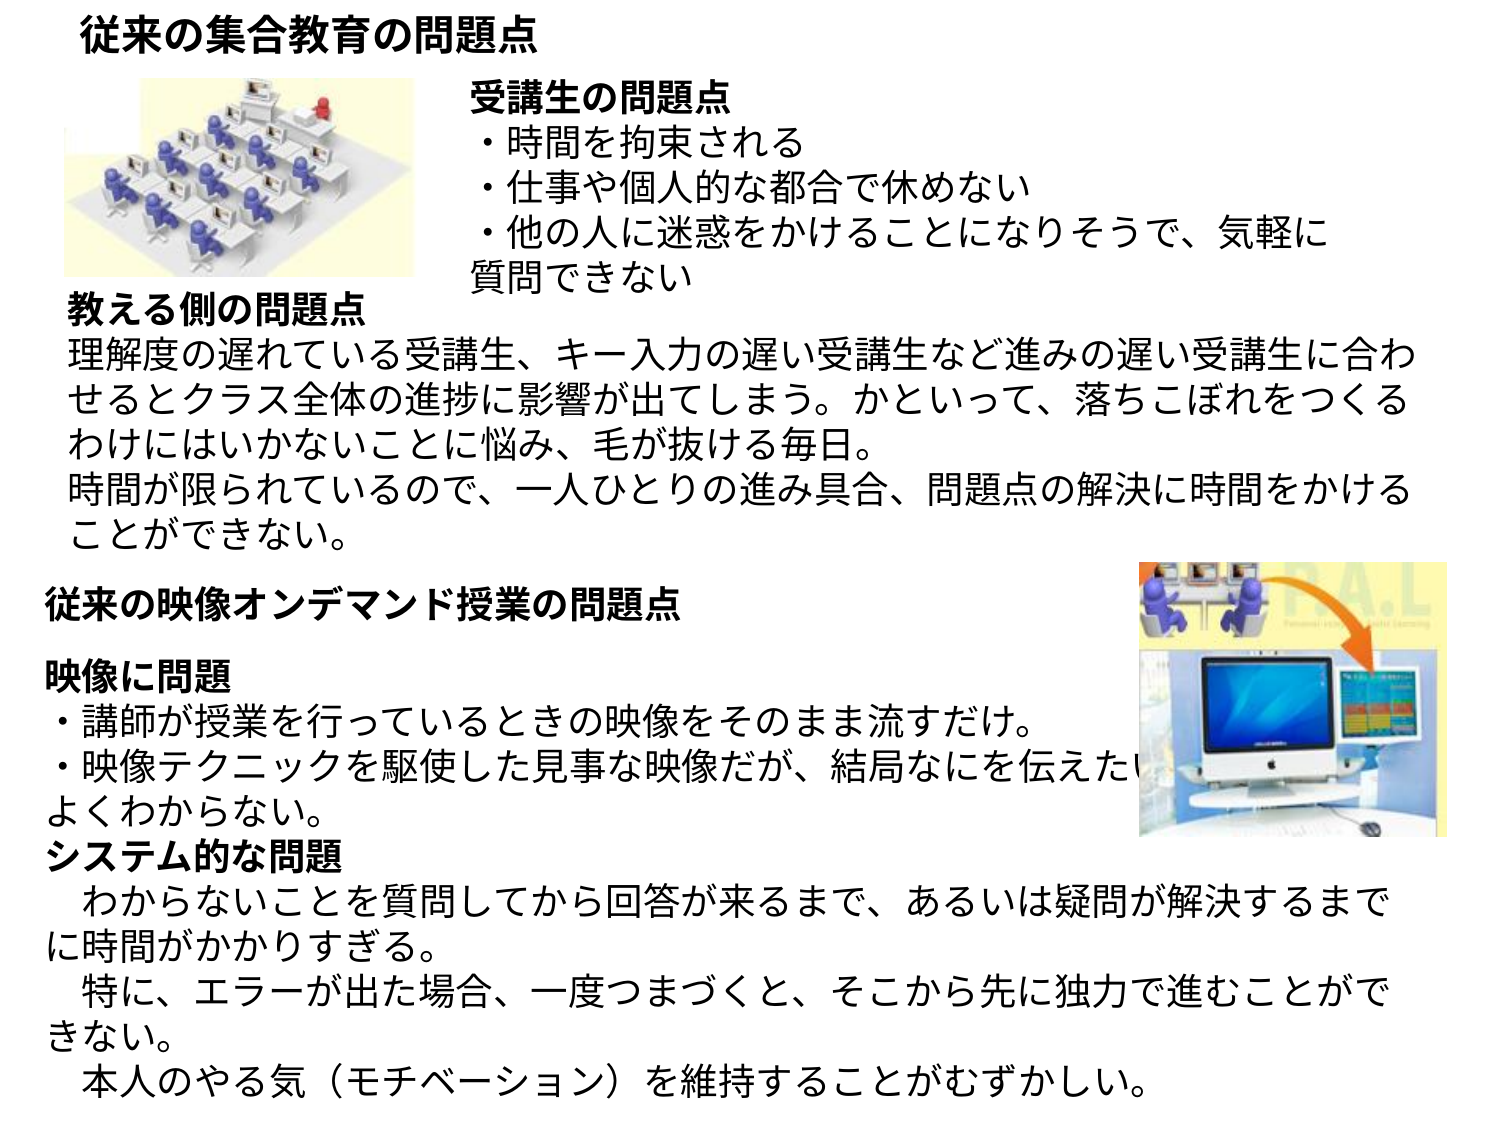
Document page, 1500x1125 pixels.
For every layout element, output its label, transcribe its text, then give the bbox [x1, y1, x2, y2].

text_box 映像に問題 ・講師が授業を行っているときの映像をそのまま流すだけ。 ・映像テクニックを駆使した見事な映像だが、結局なにを伝えたいのか よくわからない。 システム的な問題 わからないことを質問してから回答が来るまで、あるいは疑問が解決するまでに時間がかかりすぎる。 特に、エラーが出た場合、一度つまづくと、そこから先に独力で進むことができない。 本人のやる気（モチベーション）を維持することがむずかしい。 [29, 645, 1412, 1110]
text_box 教える側の問題点 理解度の遅れている受講生、キー入力の遅い受講生など進みの遅い受講生に合わせるとクラス全体の進捗に影響が出てしまう。かといって、落ちこぼれをつくるわけにはいかないことに悩み、毛が抜ける毎日。 時間が限られているので、一人ひとりの進み具合、問題点の解決に時間をかけることができない。 [53, 278, 1436, 564]
title 従来の集合教育の問題点 [64, 0, 1416, 69]
text_box 受講生の問題点 ・時間を拘束される ・仕事や個人的な都合で休めない ・他の人に迷惑をかけることになりそうで、気軽に質問できない [454, 66, 1375, 307]
text_box 従来の映像オンデマンド授業の問題点 [29, 574, 1134, 634]
picture [64, 77, 420, 277]
picture [1139, 562, 1447, 837]
